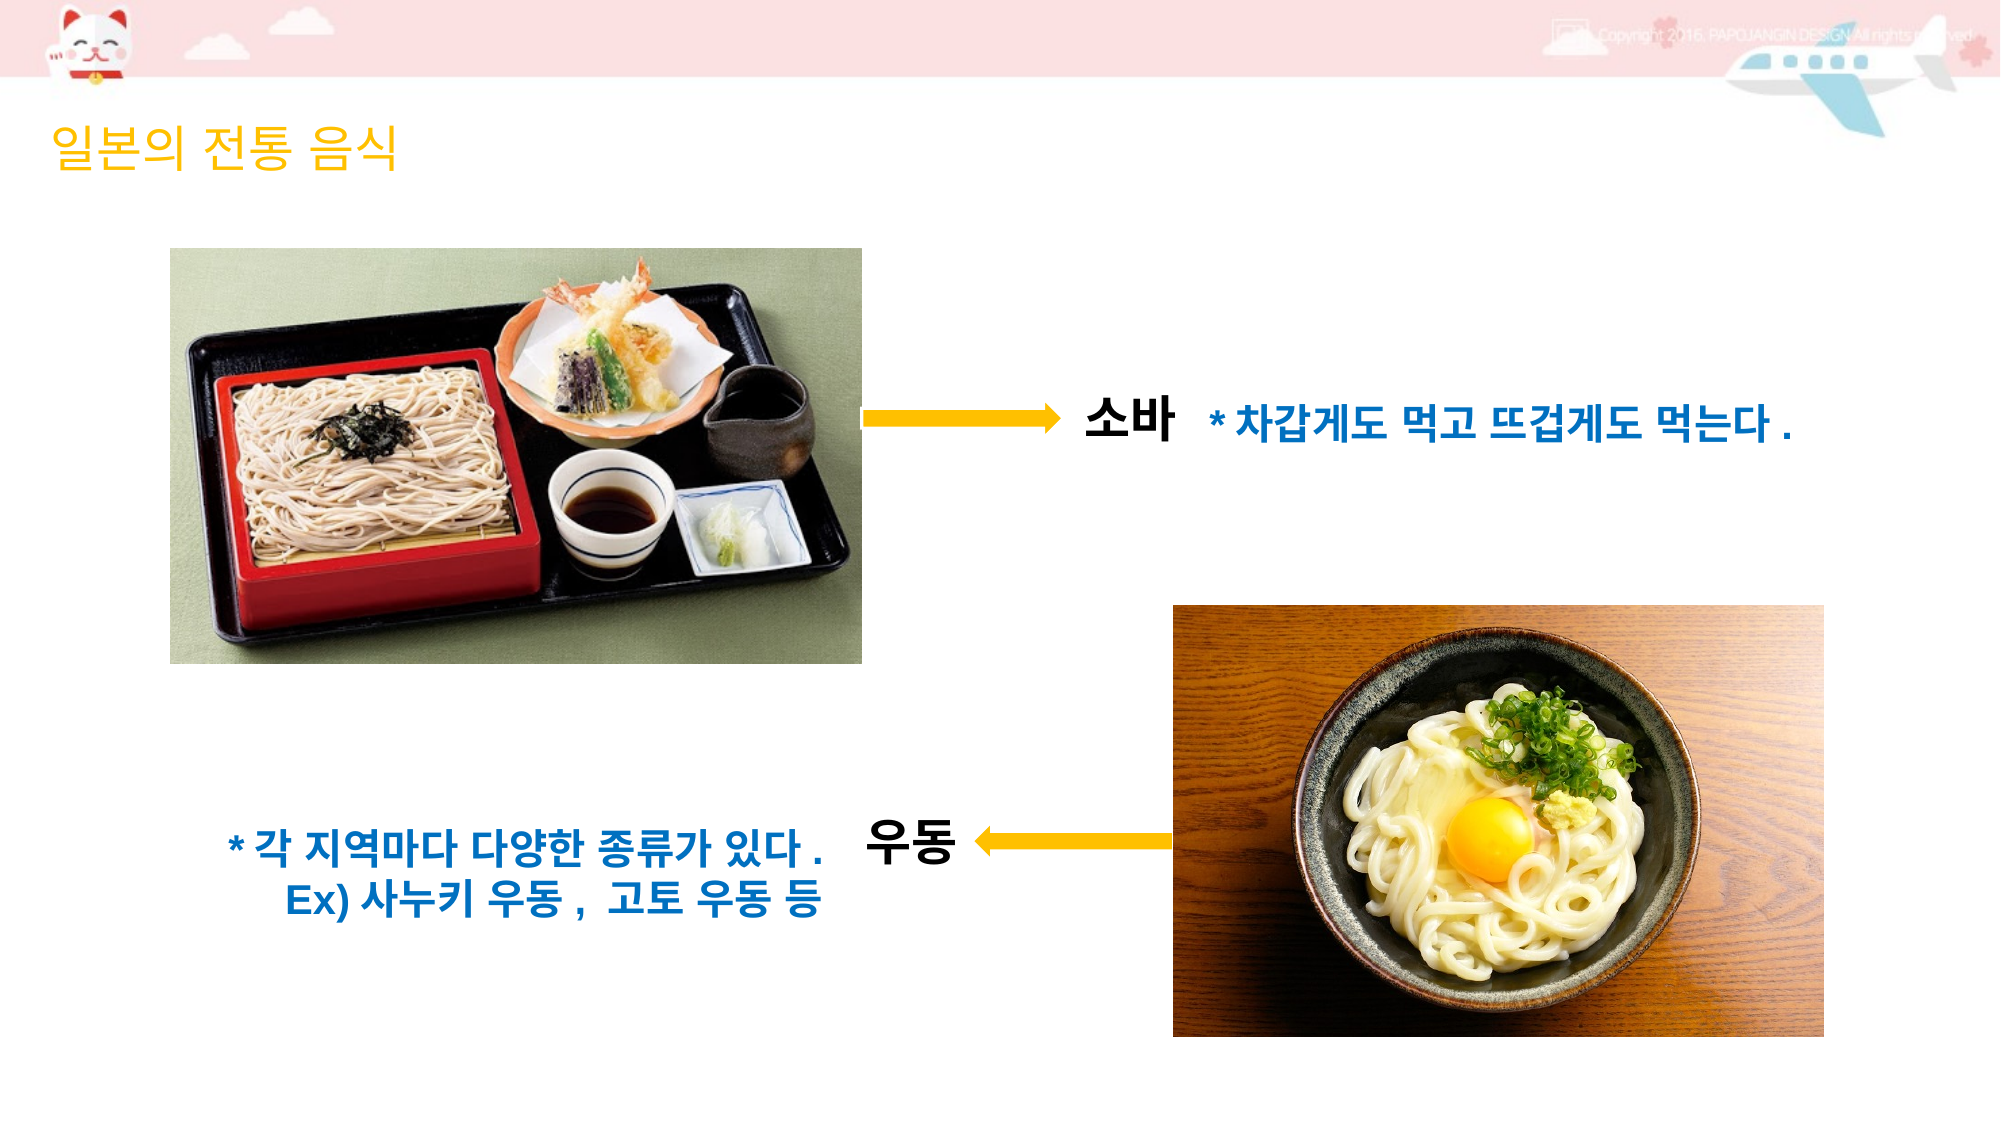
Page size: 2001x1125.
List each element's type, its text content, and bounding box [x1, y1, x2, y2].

text_box 소바 [1069, 380, 1327, 456]
text_box 우동 [720, 803, 972, 878]
text_box *차갑게도 먹고 뜨겁게도 먹는다. [1194, 390, 1875, 456]
text_box [972, 817, 1173, 865]
picture [0, 0, 2001, 1125]
text_box [862, 394, 1066, 442]
text_box *각 지역마다 다양한 종류가 있다. Ex)사누키 우동, 고토 우동 등 [158, 815, 839, 930]
text_box 일본의 전통 음식 [35, 109, 688, 185]
